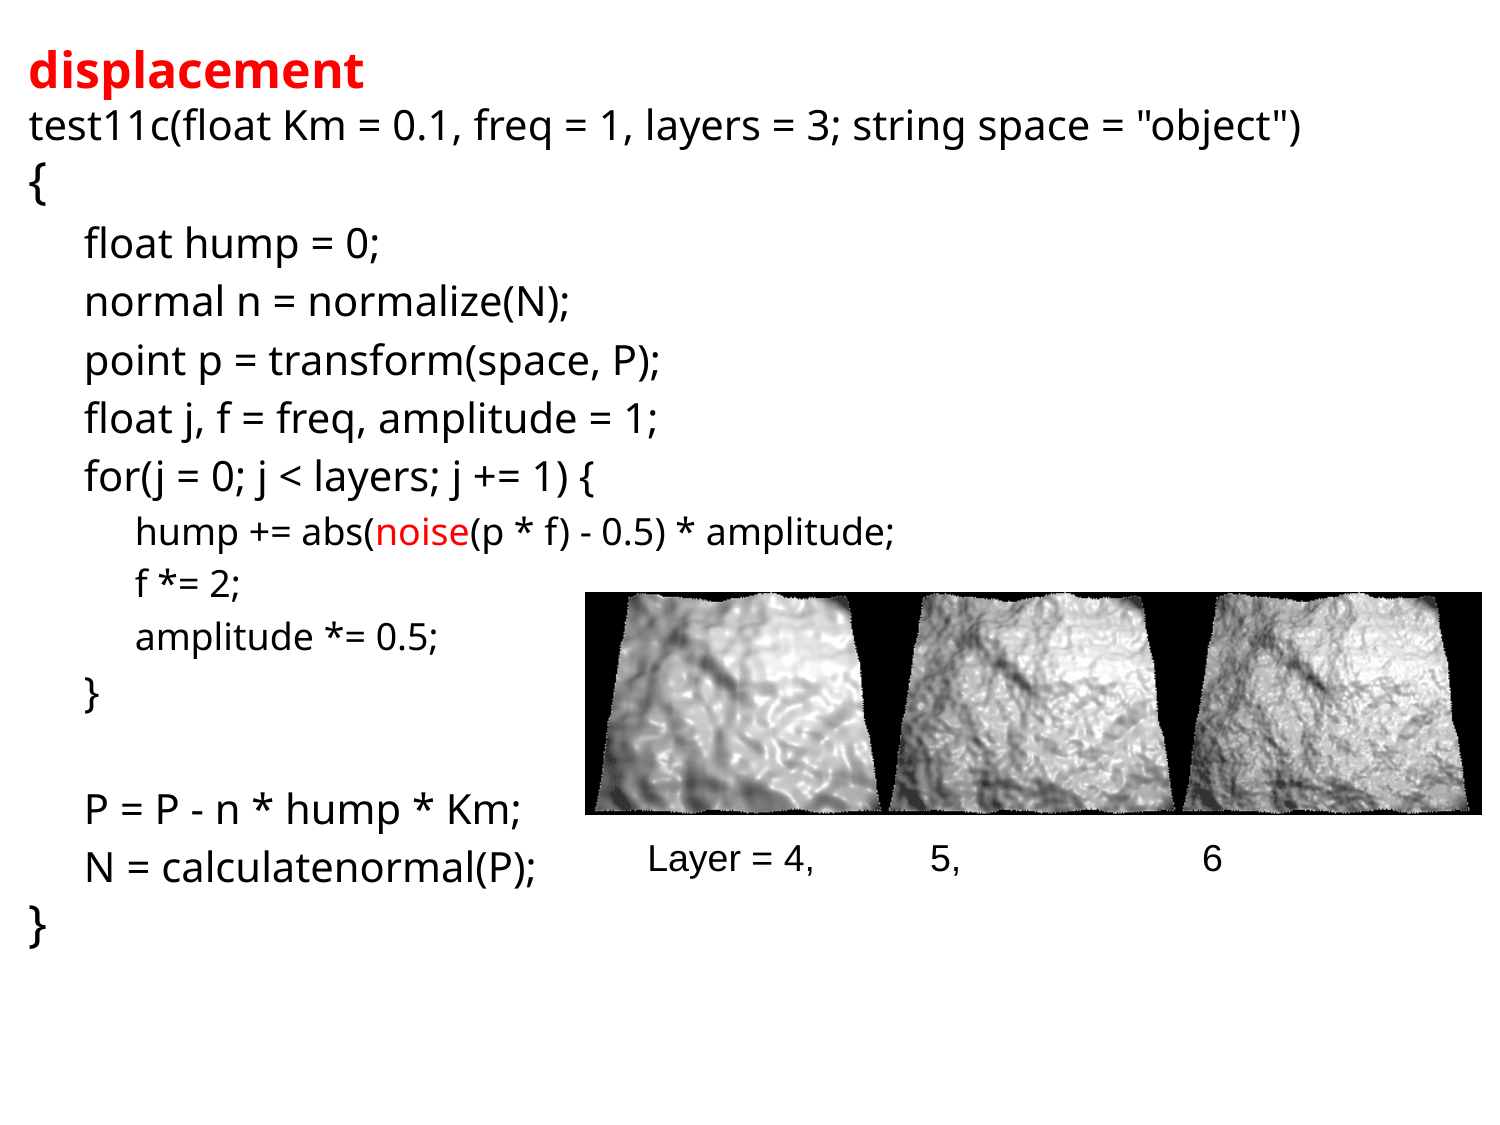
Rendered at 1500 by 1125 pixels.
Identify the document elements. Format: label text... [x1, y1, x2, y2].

list displacement test11c(float Km = 0.1, freq = 1, layers = 3; string space = "object") { float hump = 0; normal n = normalize(N); point p = transform(space, P); float j, f = freq, amplitude = 1; for(j = 0; j < layers; j += 1) { hump += abs(noise(p * f) - 0.5) * amplitude; f *= 2; amplitude *= 0.5; } P = P - n * hump * Km; N = calculatenormal(P); } [0, 23, 1350, 1005]
text_box Layer = 4, 5, 6 [632, 826, 1465, 887]
picture [585, 592, 1482, 815]
